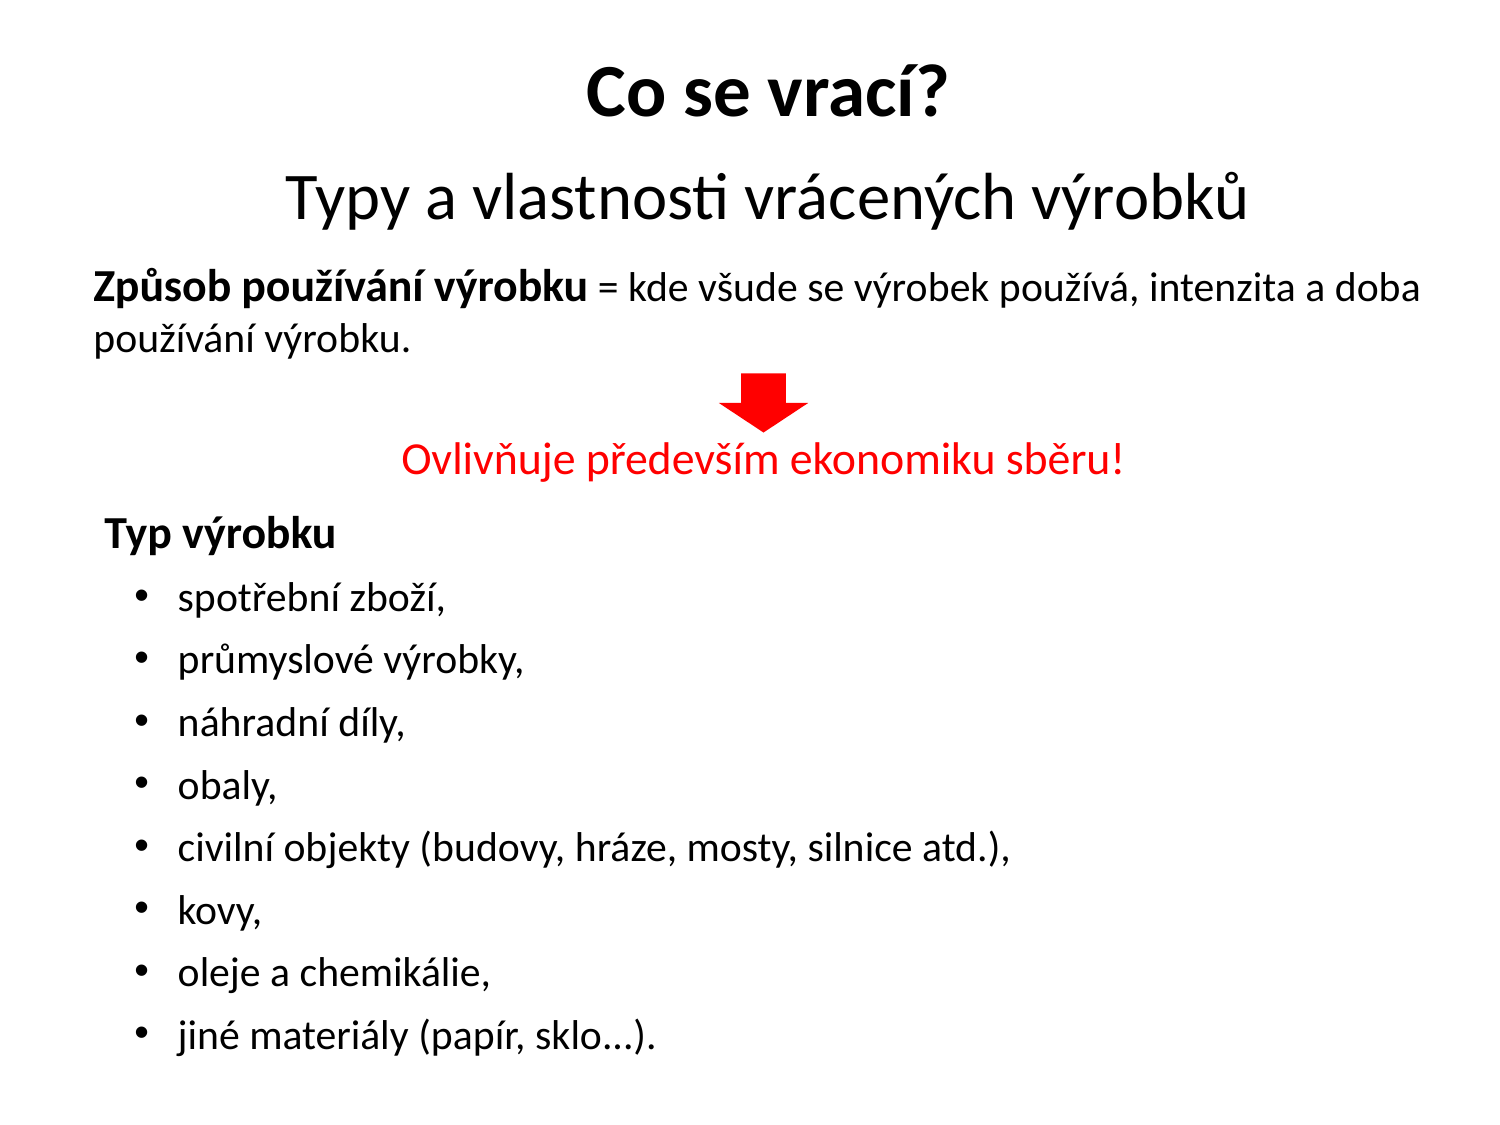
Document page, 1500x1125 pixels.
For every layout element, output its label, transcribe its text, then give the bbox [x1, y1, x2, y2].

text_box Typ výrobku spotřební zboží, průmyslové výrobky, náhradní díly, obaly, civilní objekty (budovy, hráze, mosty, silnice atd.), kovy, oleje a chemikálie, jiné materiály (papír, sklo...). [89, 494, 1460, 1065]
text_box Ovlivňuje především ekonomiku sběru! [172, 420, 1355, 491]
text_box [716, 371, 811, 435]
text_box Co se vrací? [89, 34, 1448, 139]
text_box Způsob používání výrobku = kde všude se výrobek používá, intenzita a doba používání výrobku. [78, 248, 1471, 369]
text_box Typy a vlastnosti vrácených výrobků [99, 145, 1438, 241]
